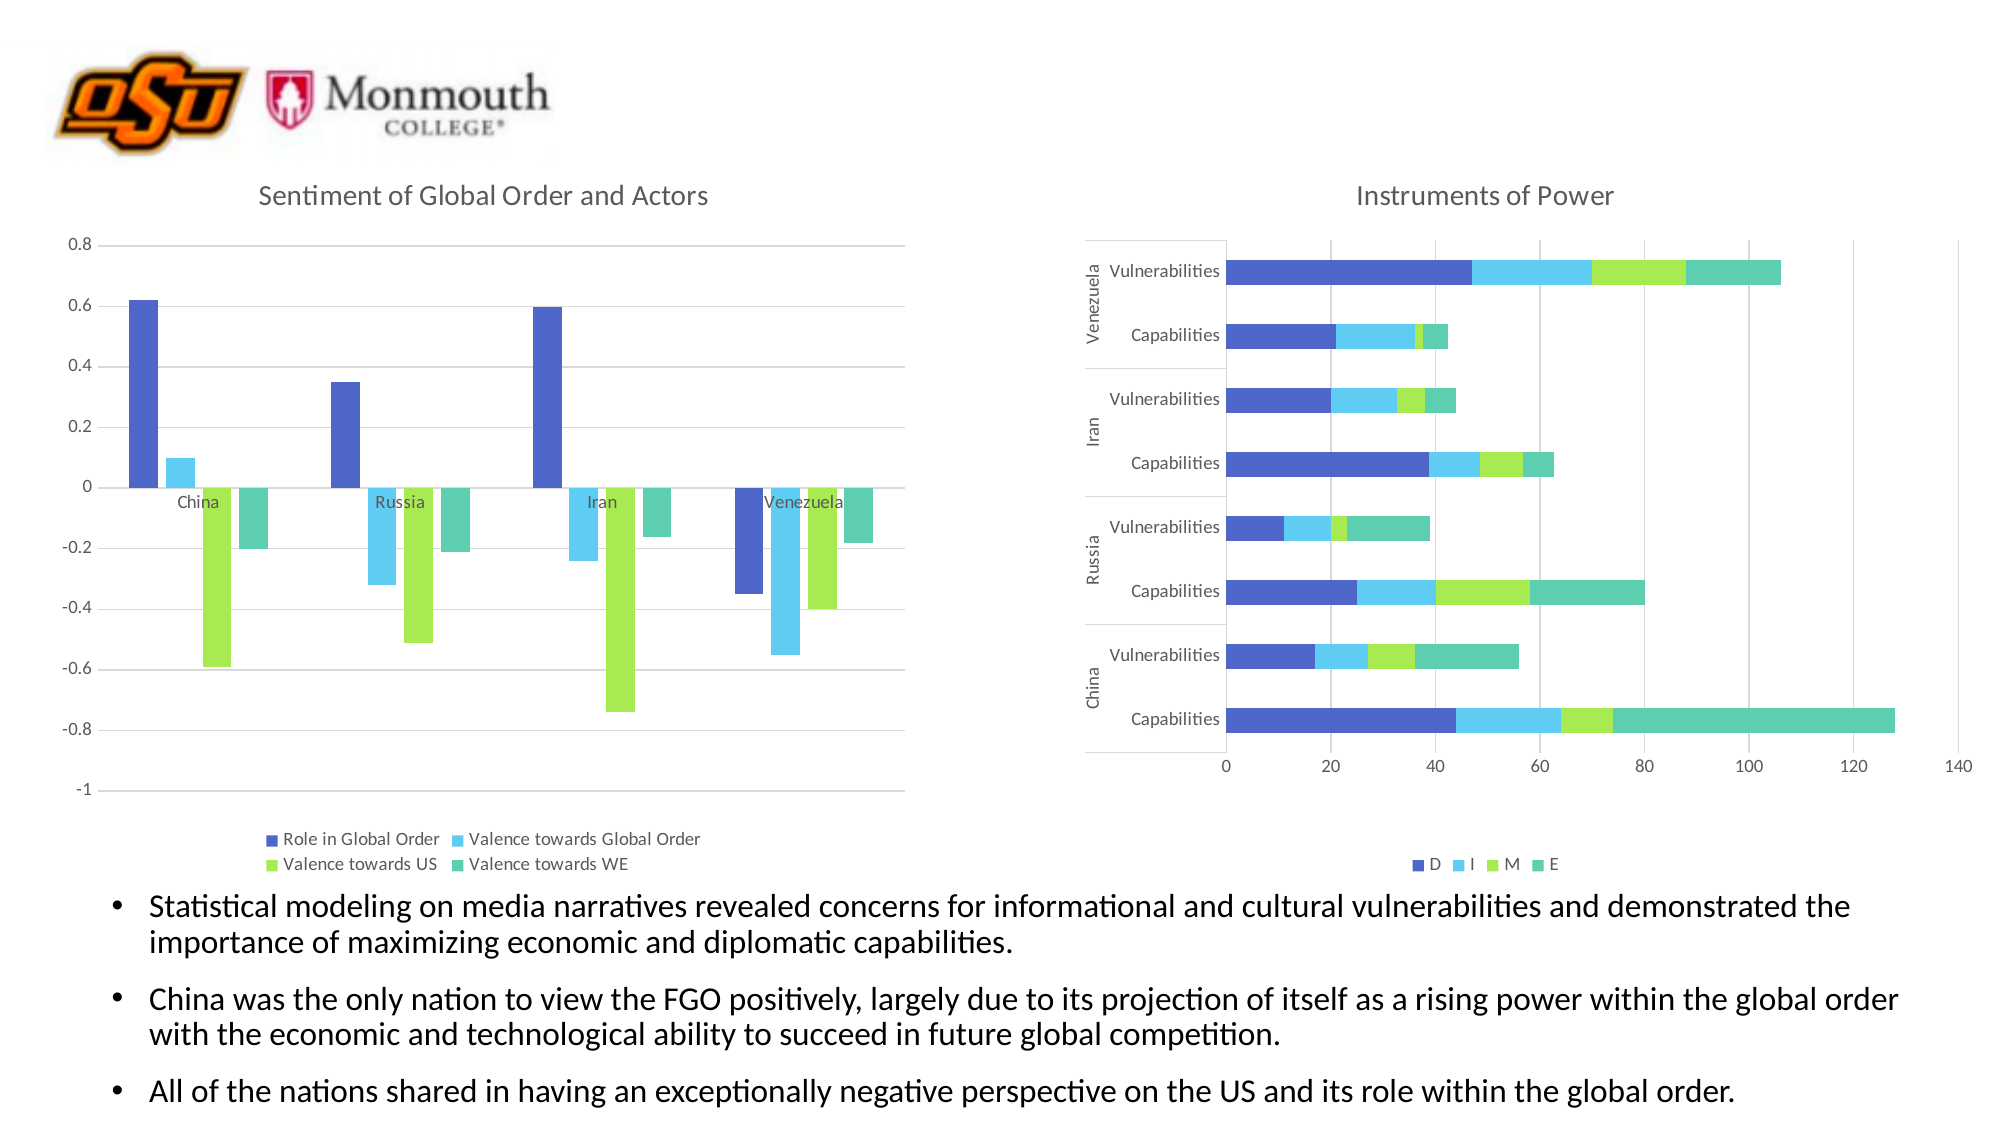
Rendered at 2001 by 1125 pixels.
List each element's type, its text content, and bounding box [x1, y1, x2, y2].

list Statistical modeling on media narratives revealed concerns for informational and cultural vulnerabilities and demonstrated the importance of maximizing economic and diplomatic capabilities. China was the only nation to view the FGO positively, largely due to its projection of itself as a rising power within the global order with the economic and technological ability to succeed in future global competition. All of the nations shared in having an exceptionally negative perspective on the US and its role within the global order. [96, 881, 1918, 1125]
chart [44, 152, 923, 882]
chart [974, 152, 1998, 882]
picture [0, 46, 555, 169]
